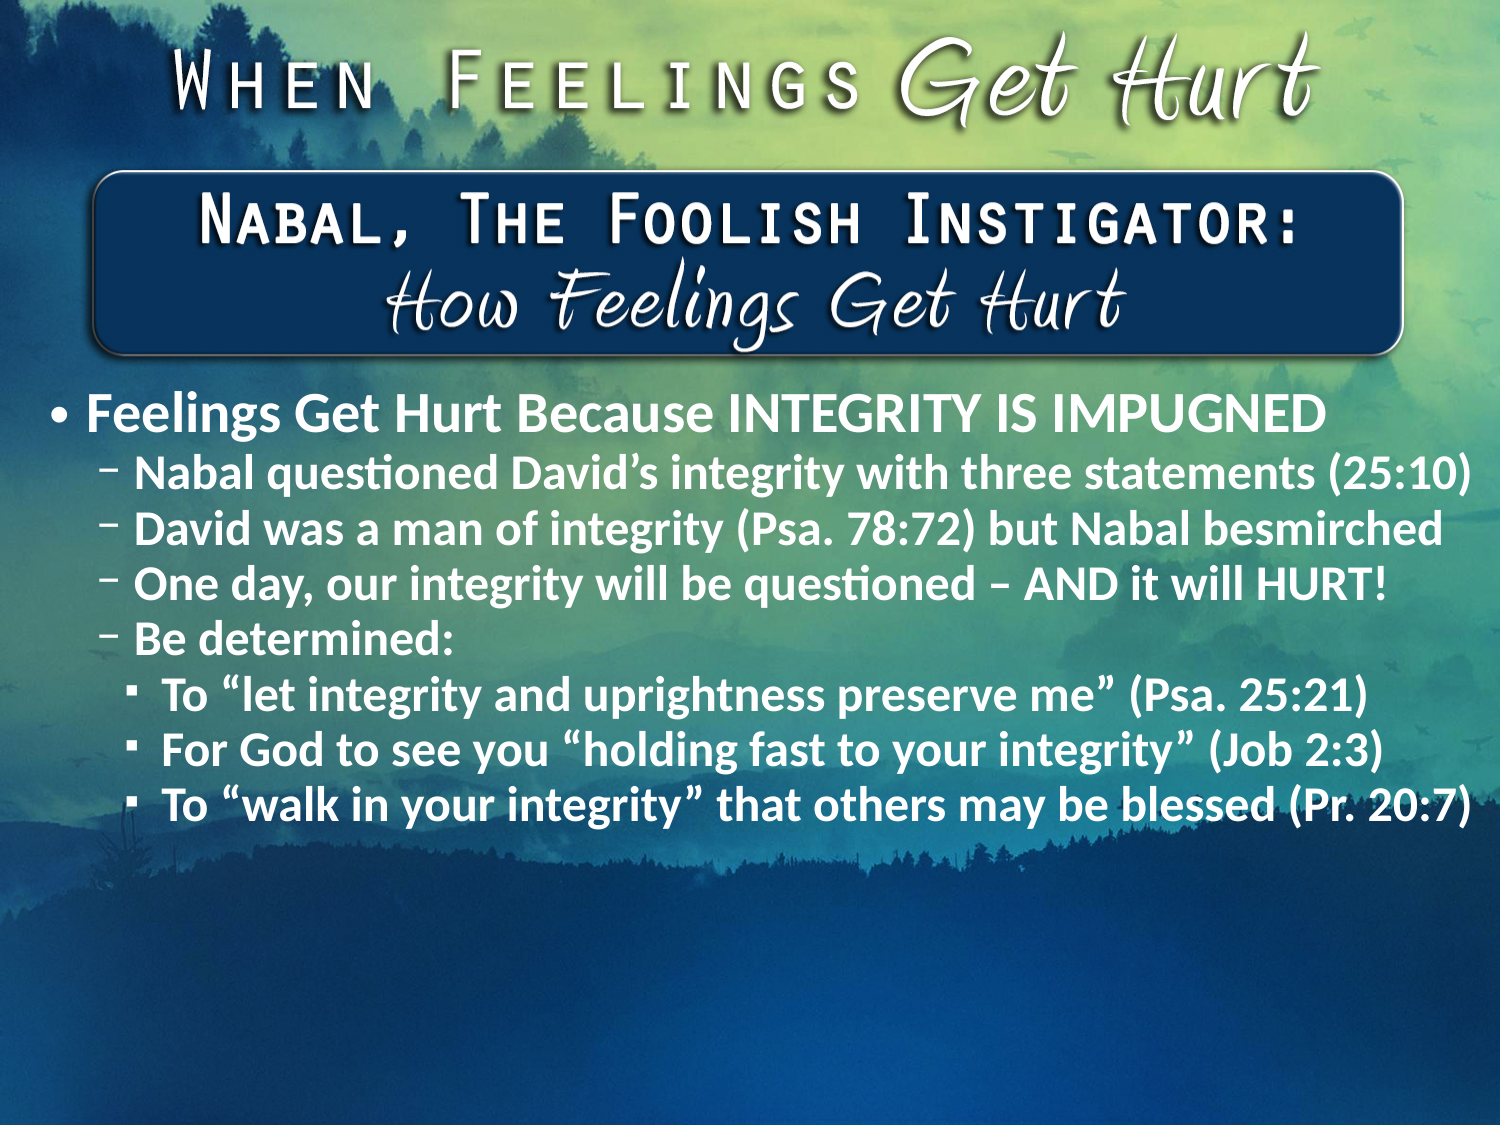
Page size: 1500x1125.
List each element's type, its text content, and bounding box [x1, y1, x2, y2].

list Feelings Get Hurt Because INTEGRITY IS IMPUGNED Nabal questioned David’s integrity with three statements (25:10) David was a man of integrity (Psa. 78:72) but Nabal besmirched One day, our integrity will be questioned – AND it will HURT! Be determined: To “let integrity and uprightness preserve me” (Psa. 25:21) For God to see you “holding fast to your integrity” (Job 2:3) To “walk in your integrity” that others may be blessed (Pr. 20:7) [34, 383, 1500, 1125]
picture [0, 0, 1500, 1125]
